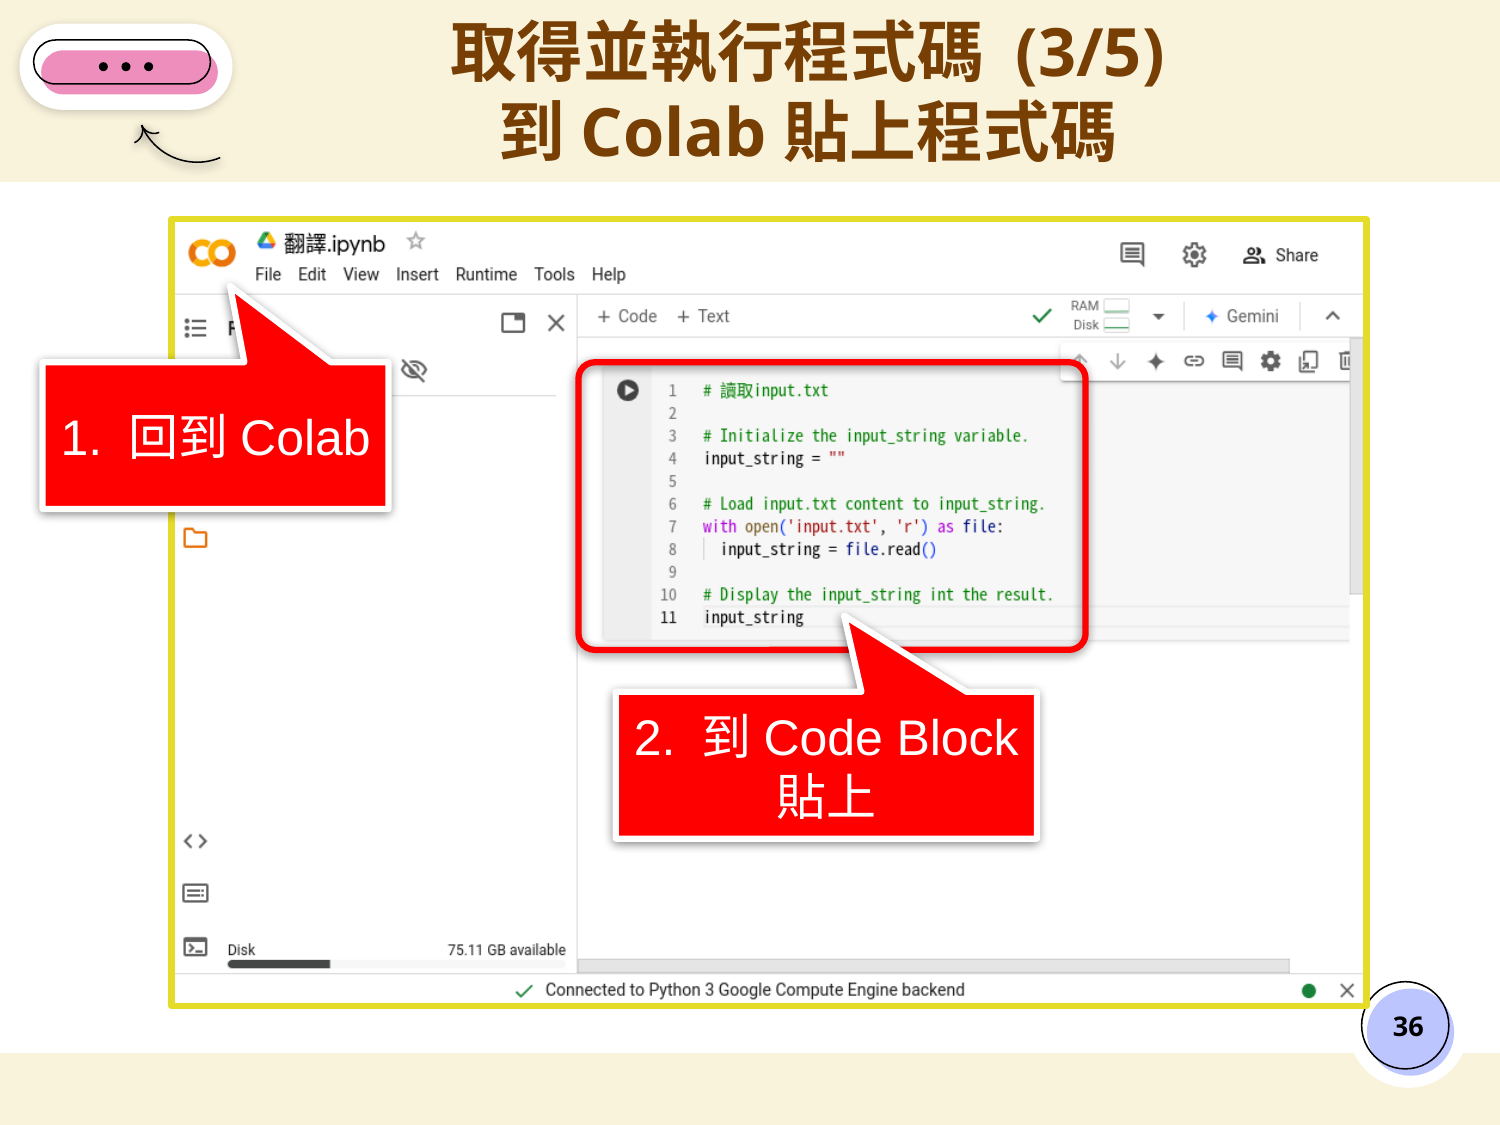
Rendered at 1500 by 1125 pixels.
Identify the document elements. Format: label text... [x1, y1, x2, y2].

picture [174, 222, 1364, 1004]
slide_number ‹#› [1363, 984, 1454, 1071]
title 取得並執行程式碼 (3/5) 到Colab貼上程式碼 [232, 23, 1383, 171]
text_box 1. 回到Colab [42, 362, 169, 509]
